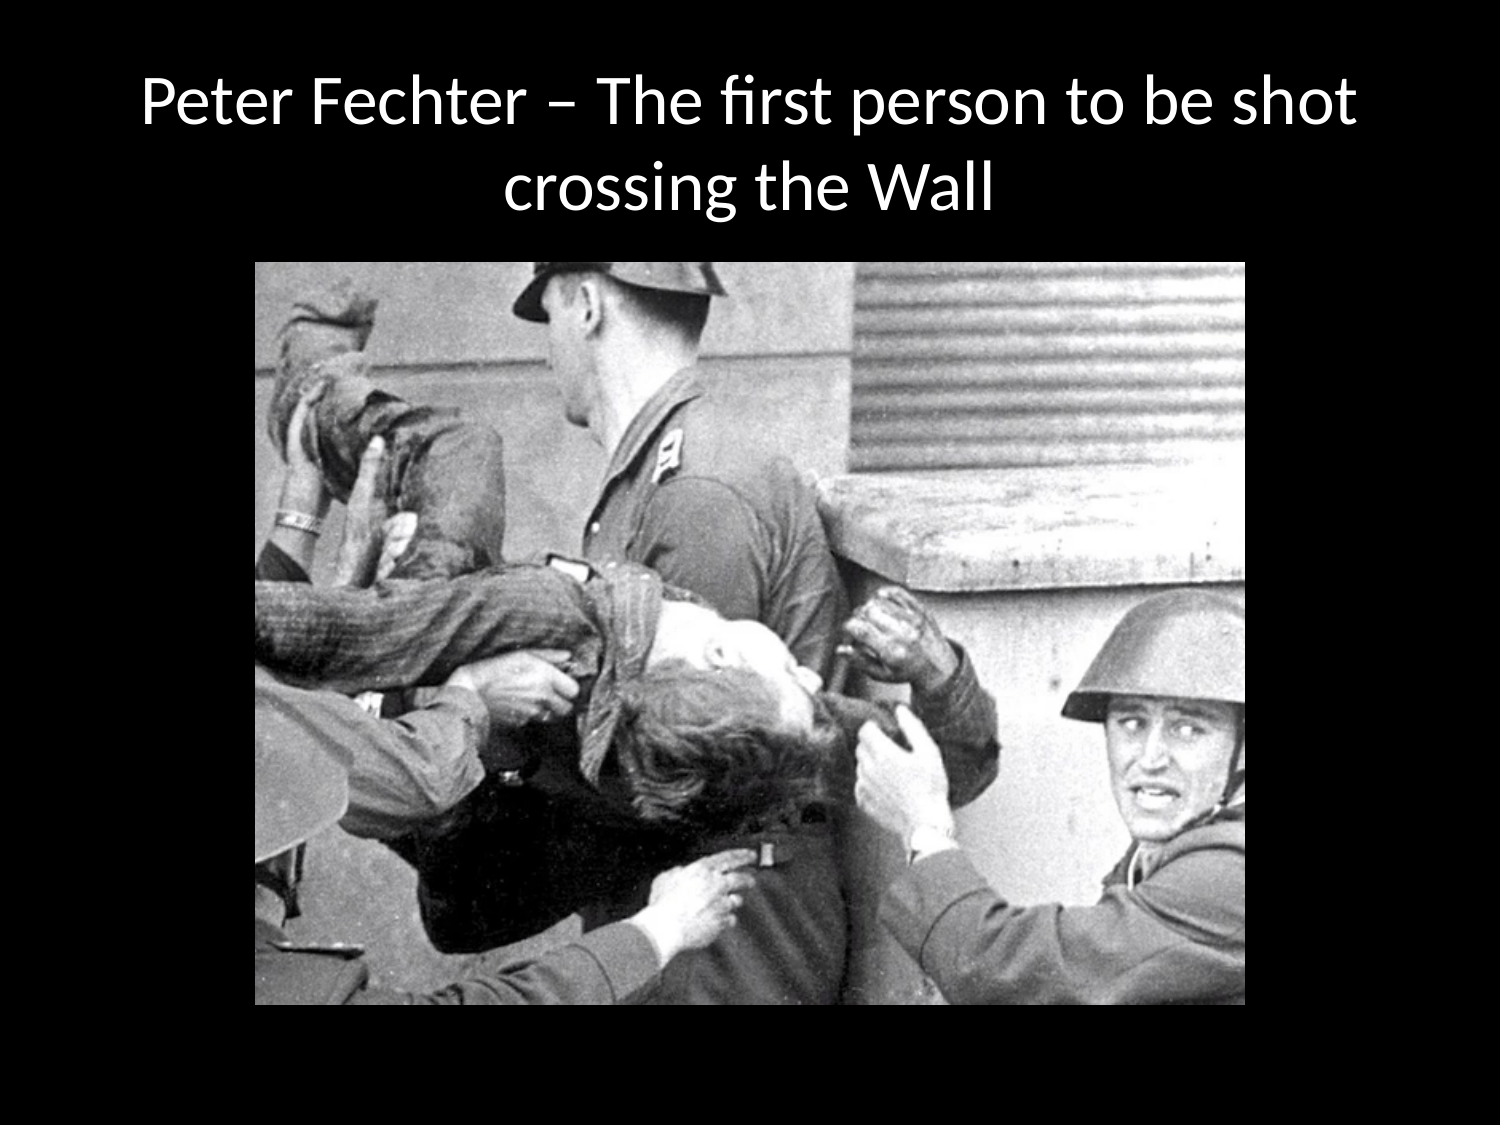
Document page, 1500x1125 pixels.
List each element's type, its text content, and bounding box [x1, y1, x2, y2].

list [74, 262, 1426, 1006]
title Peter Fechter – The first person to be shot crossing the Wall [75, 45, 1425, 233]
